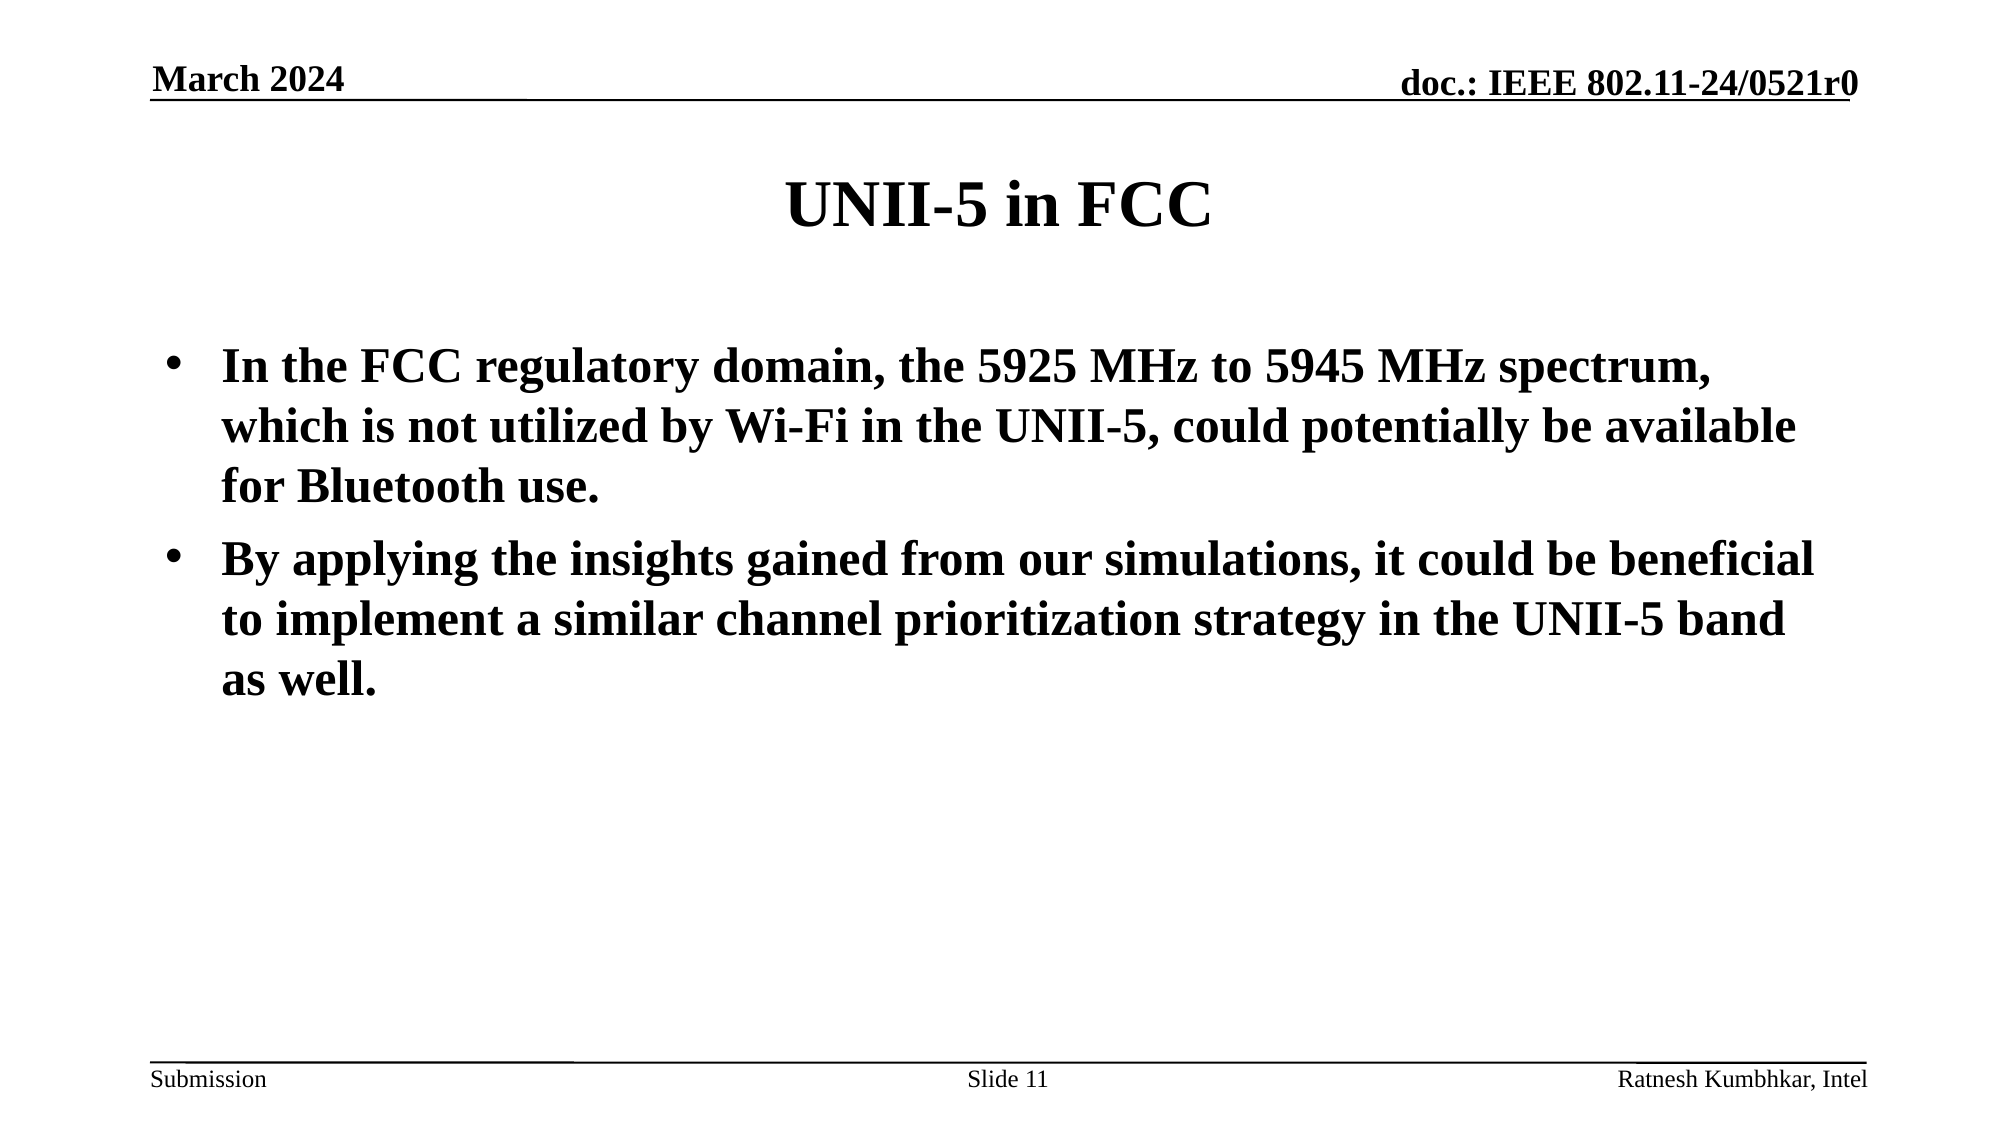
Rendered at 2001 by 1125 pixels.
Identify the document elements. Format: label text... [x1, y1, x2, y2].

list In the FCC regulatory domain, the 5925 MHz to 5945 MHz spectrum, which is not utilized by Wi-Fi in the UNII-5, could potentially be available for Bluetooth use. By applying the insights gained from our simulations, it could be beneficial to implement a similar channel prioritization strategy in the UNII-5 band as well. [149, 324, 1850, 1000]
slide_number Slide 11 [950, 1061, 1067, 1123]
footer Ratnesh Kumbhkar, Intel [1171, 1061, 1869, 1093]
title UNII-5 in FCC [149, 112, 1850, 288]
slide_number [152, 54, 563, 100]
